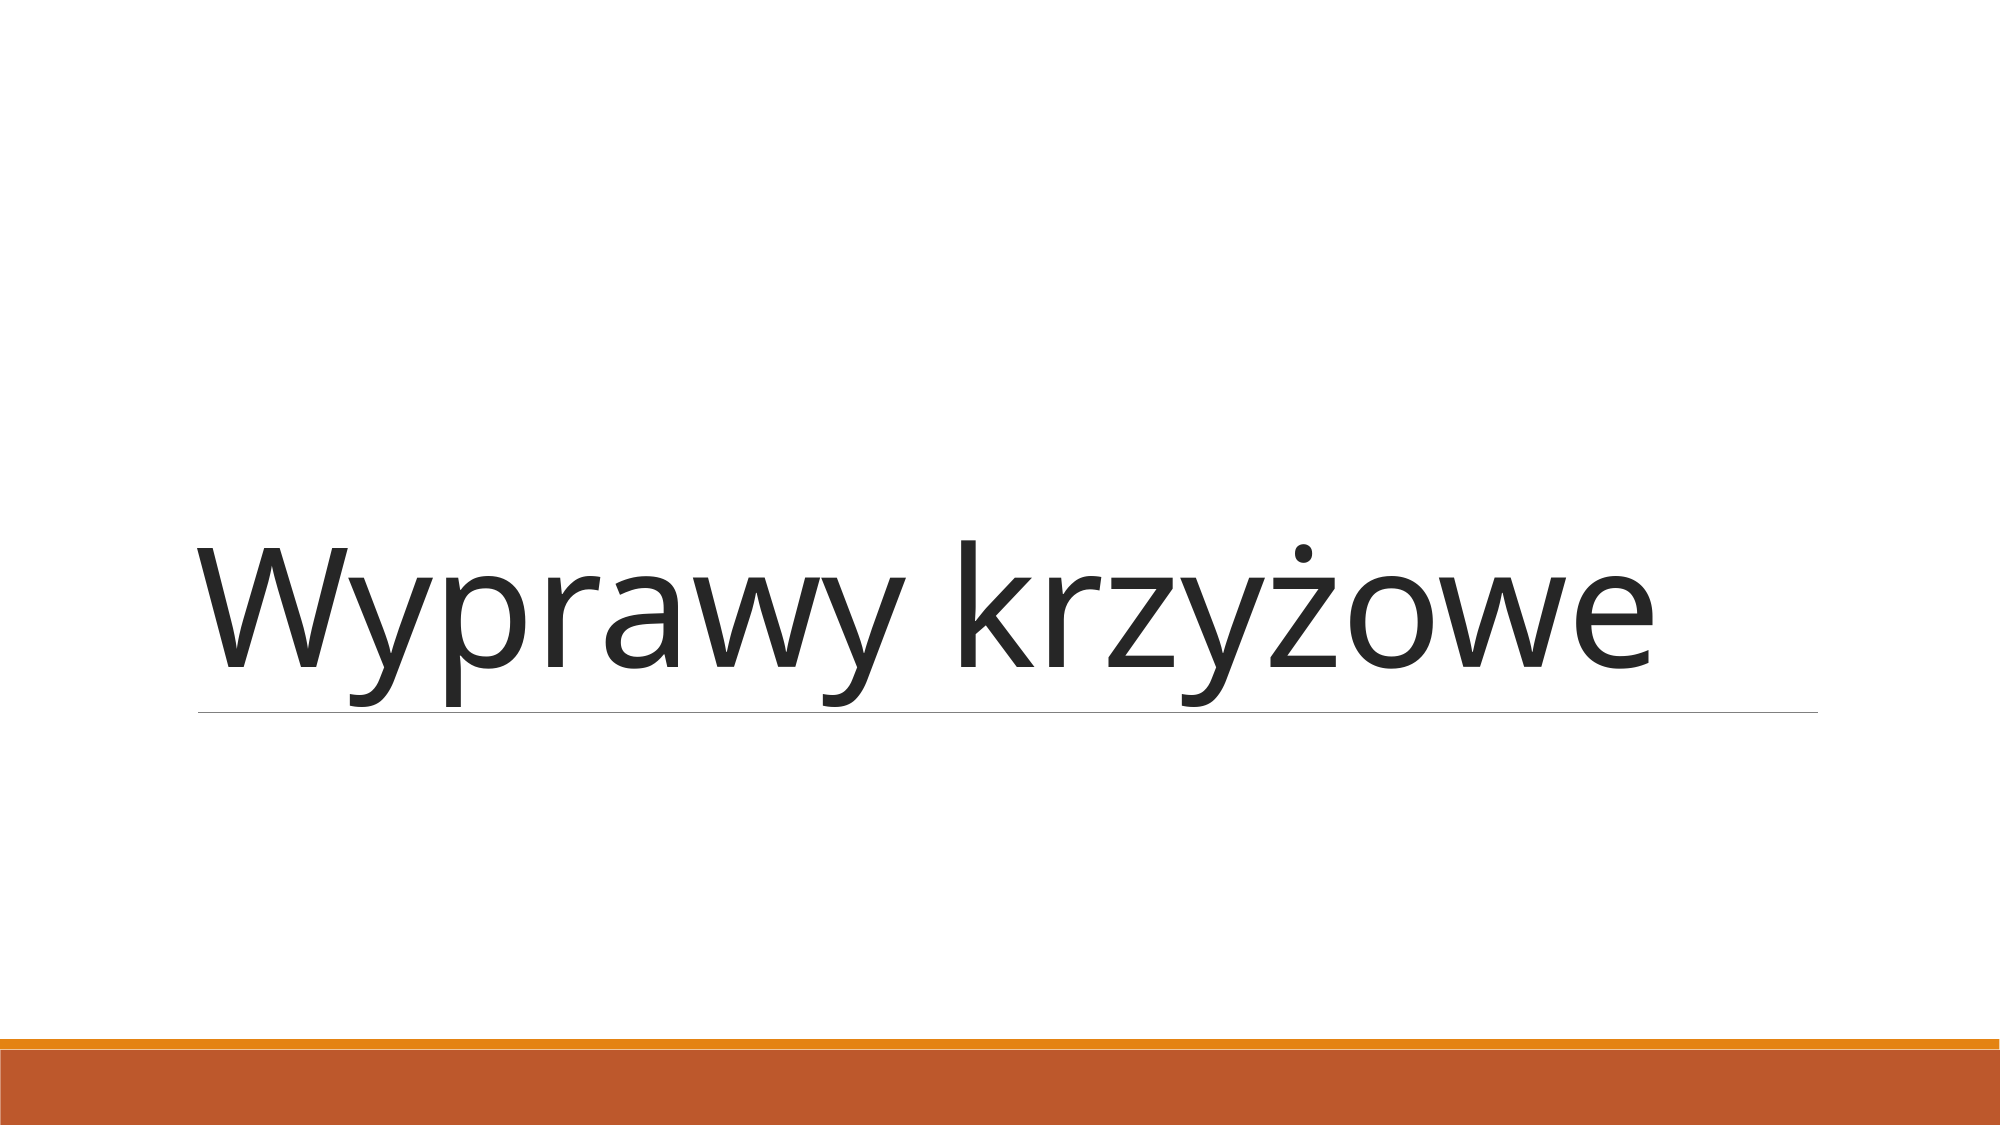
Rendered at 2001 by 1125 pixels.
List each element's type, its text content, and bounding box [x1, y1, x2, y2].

title Wyprawy krzyżowe [180, 124, 1830, 710]
